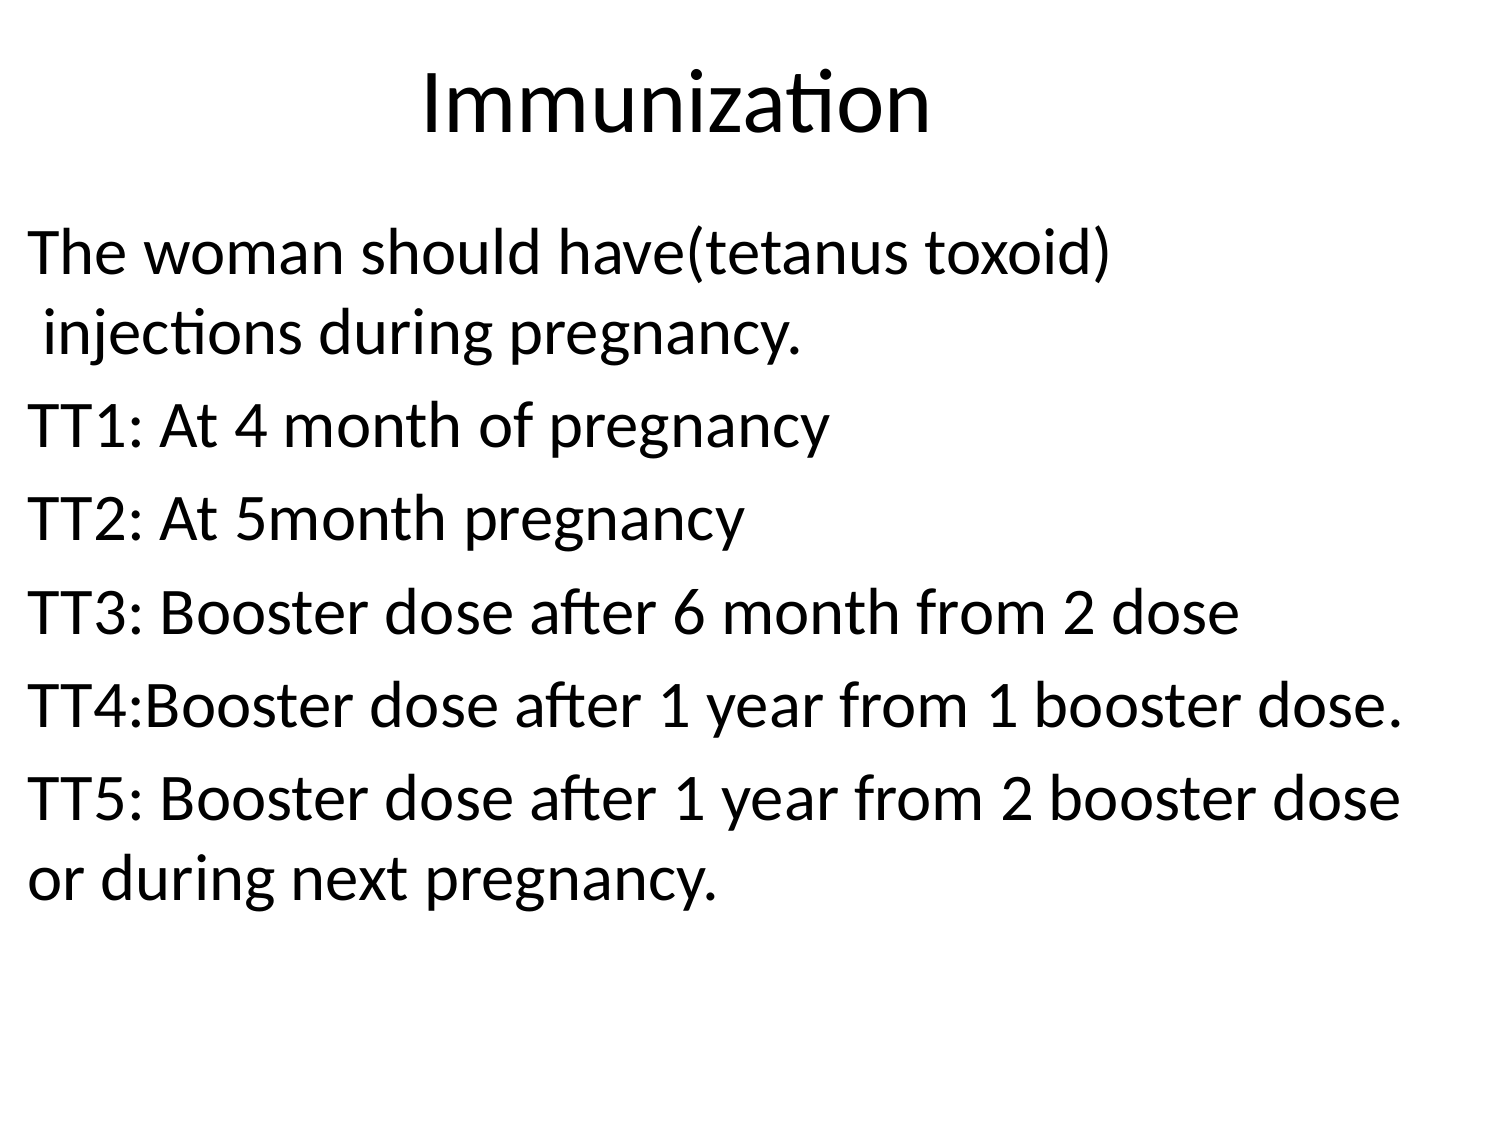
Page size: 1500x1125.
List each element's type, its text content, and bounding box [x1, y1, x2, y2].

title Immunization [12, 1, 1363, 190]
list The woman should have(tetanus toxoid) injections during pregnancy. TT1: At 4 month of pregnancy TT2: At 5month pregnancy TT3: Booster dose after 6 month from 2 dose TT4:Booster dose after 1 year from 1 booster dose. TT5: Booster dose after 1 year from 2 booster dose or during next pregnancy. [12, 200, 1475, 1088]
